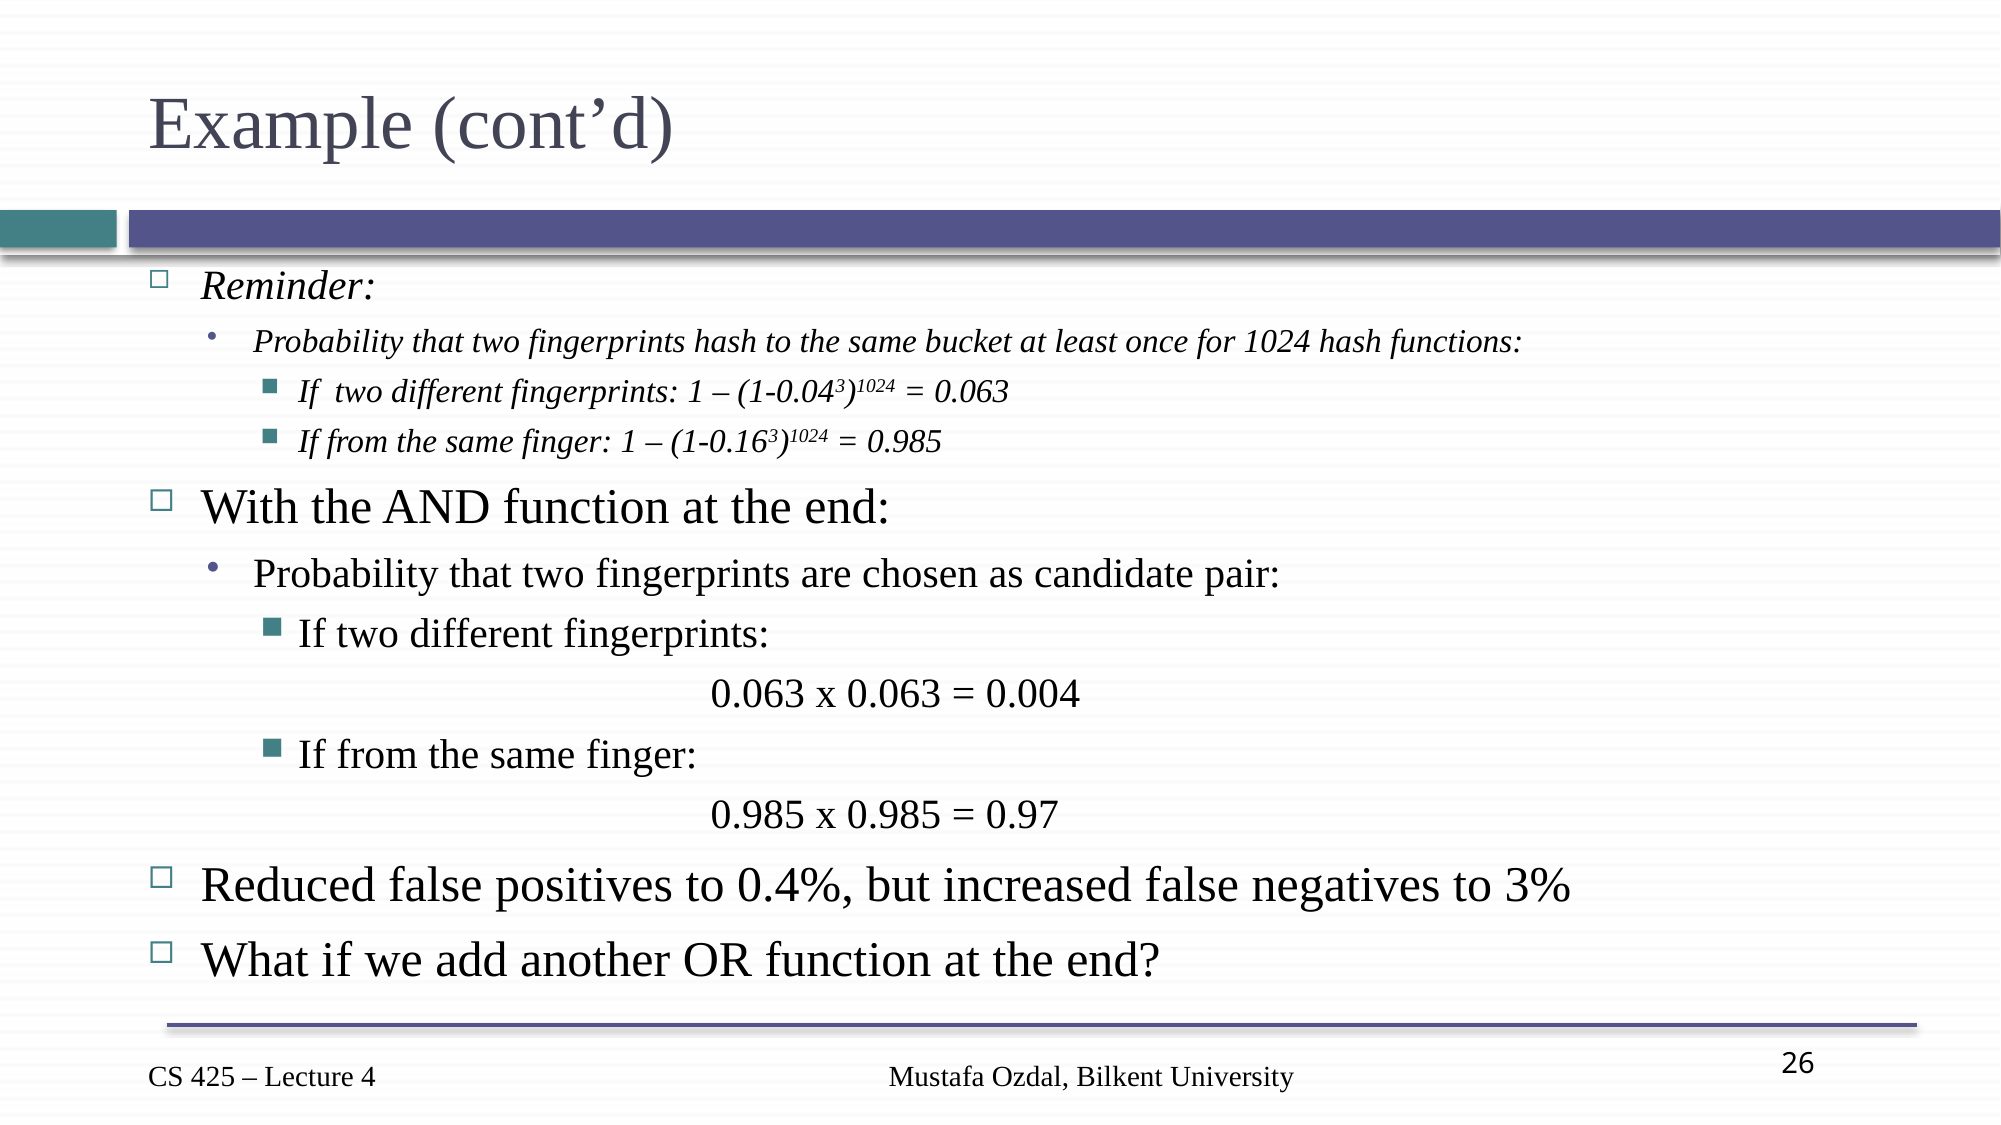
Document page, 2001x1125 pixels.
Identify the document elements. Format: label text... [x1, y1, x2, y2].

title Example (cont’d) [133, 37, 1917, 200]
footer Mustafa Ozdal, Bilkent University [516, 1050, 1667, 1101]
list Reminder: Probability that two fingerprints hash to the same bucket at least once for 1024 hash functions: If two different fingerprints: 1 – (1-0.043)1024 = 0.063 If from the same finger: 1 – (1-0.163)1024 = 0.985 With the AND function at the end: Probability that two fingerprints are chosen as candidate pair: If two different fingerprints: 0.063 x 0.063 = 0.004 If from the same finger: 0.985 x 0.985 = 0.97 Reduced false positives to 0.4%, but increased false negatives to 3% What if we add another OR function at the end? [133, 249, 1917, 1025]
